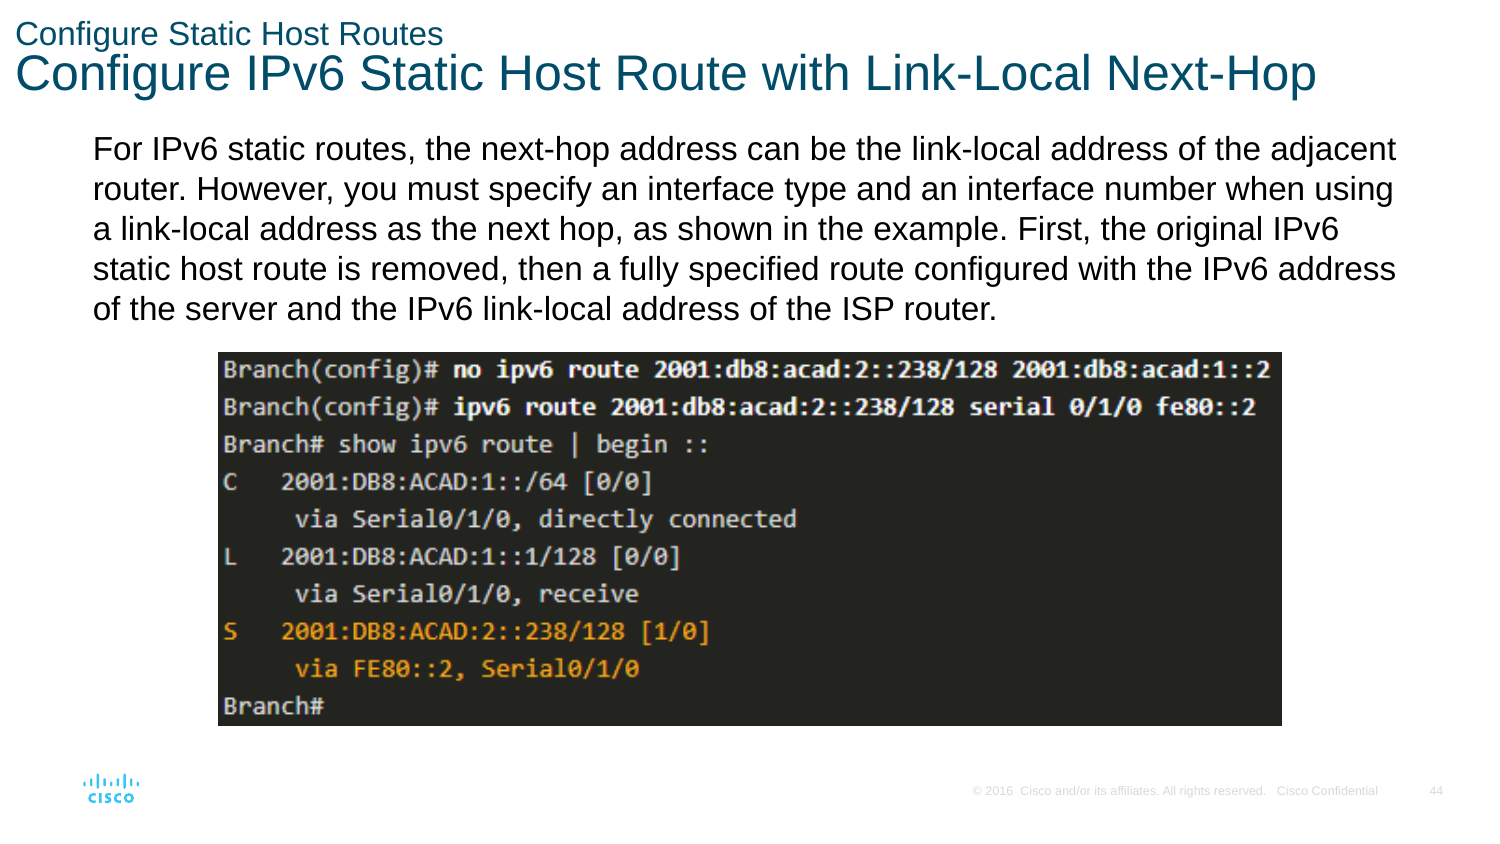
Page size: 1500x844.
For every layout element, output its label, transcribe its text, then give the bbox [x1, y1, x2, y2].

list For IPv6 static routes, the next-hop address can be the link-local address of the adjacent router. However, you must specify an interface type and an interface number when using a link-local address as the next hop, as shown in the example. First, the original IPv6 static host route is removed, then a fully specified route configured with the IPv6 address of the server and the IPv6 link-local address of the ISP router. [77, 120, 1437, 338]
title Configure Static Host Routes Configure IPv6 Static Host Route with Link-Local Next-Hop [0, 0, 1369, 121]
picture [217, 352, 1283, 726]
